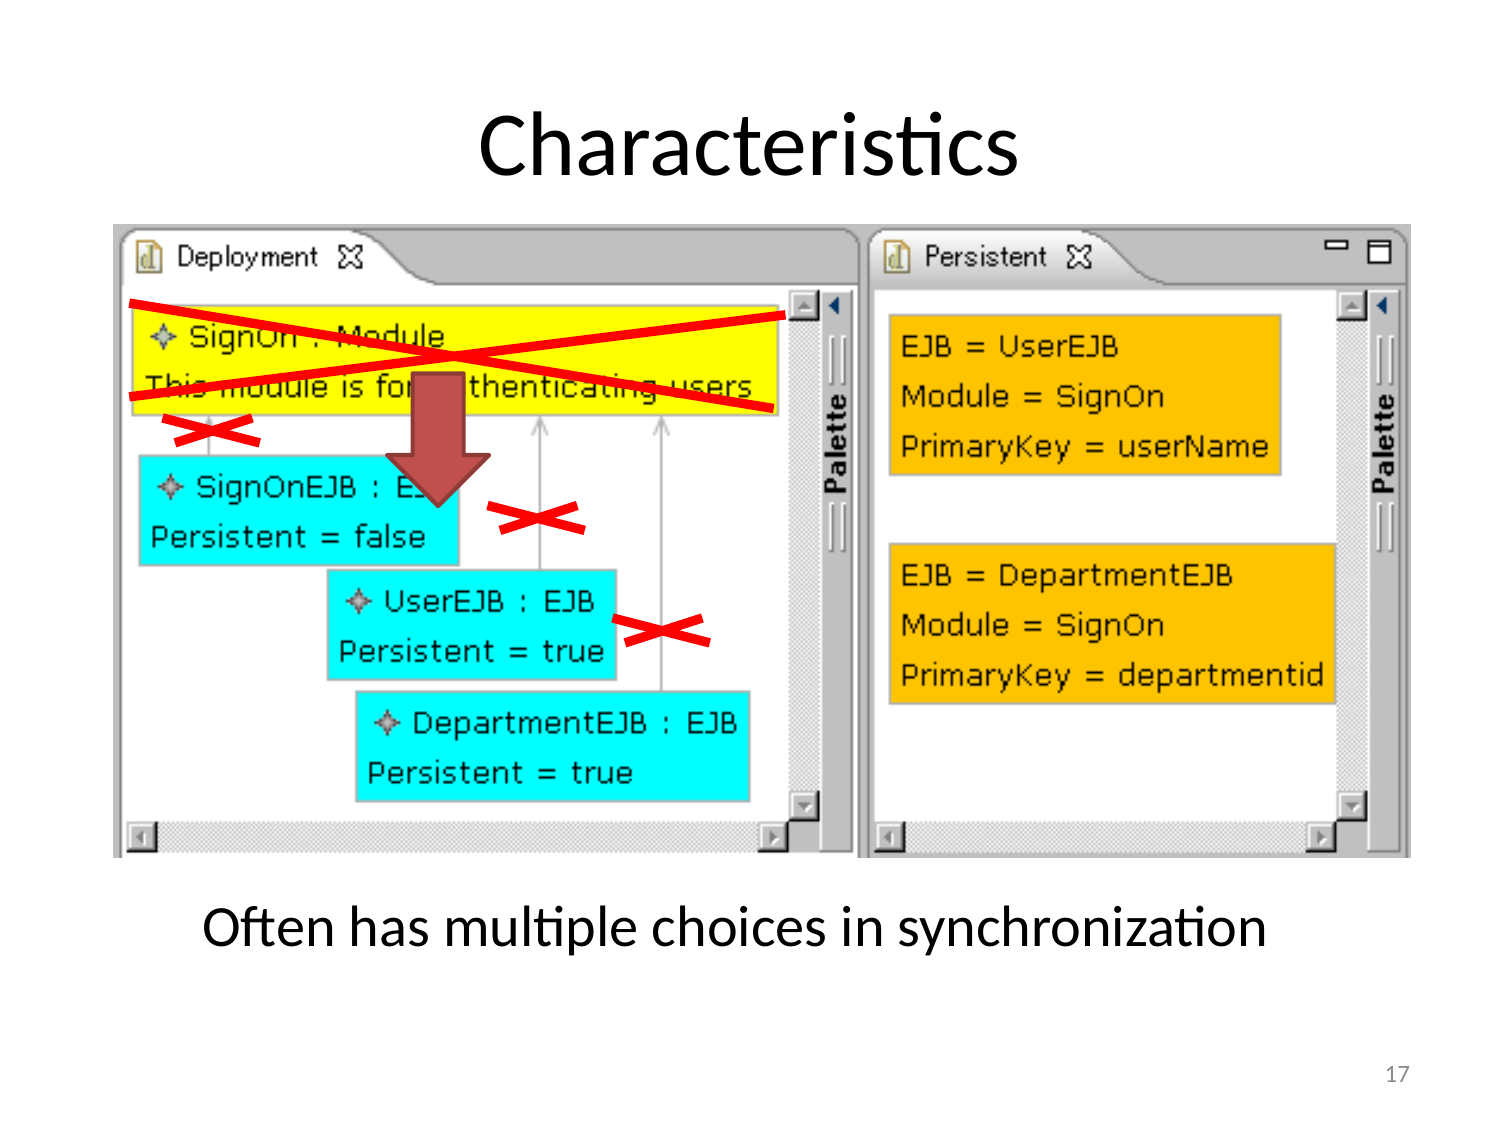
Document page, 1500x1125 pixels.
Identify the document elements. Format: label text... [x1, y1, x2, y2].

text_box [487, 505, 497, 531]
title Characteristics [75, 45, 1425, 233]
picture [113, 224, 1411, 858]
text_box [174, 417, 253, 444]
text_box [499, 505, 578, 531]
text_box Often has multiple choices in synchronization [187, 880, 1284, 1036]
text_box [253, 417, 260, 444]
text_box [129, 314, 786, 398]
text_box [624, 617, 703, 644]
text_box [703, 617, 710, 644]
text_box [128, 302, 774, 314]
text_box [128, 404, 774, 409]
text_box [612, 617, 623, 644]
slide_number 17 [1074, 1042, 1425, 1103]
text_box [579, 505, 585, 531]
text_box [162, 417, 173, 444]
